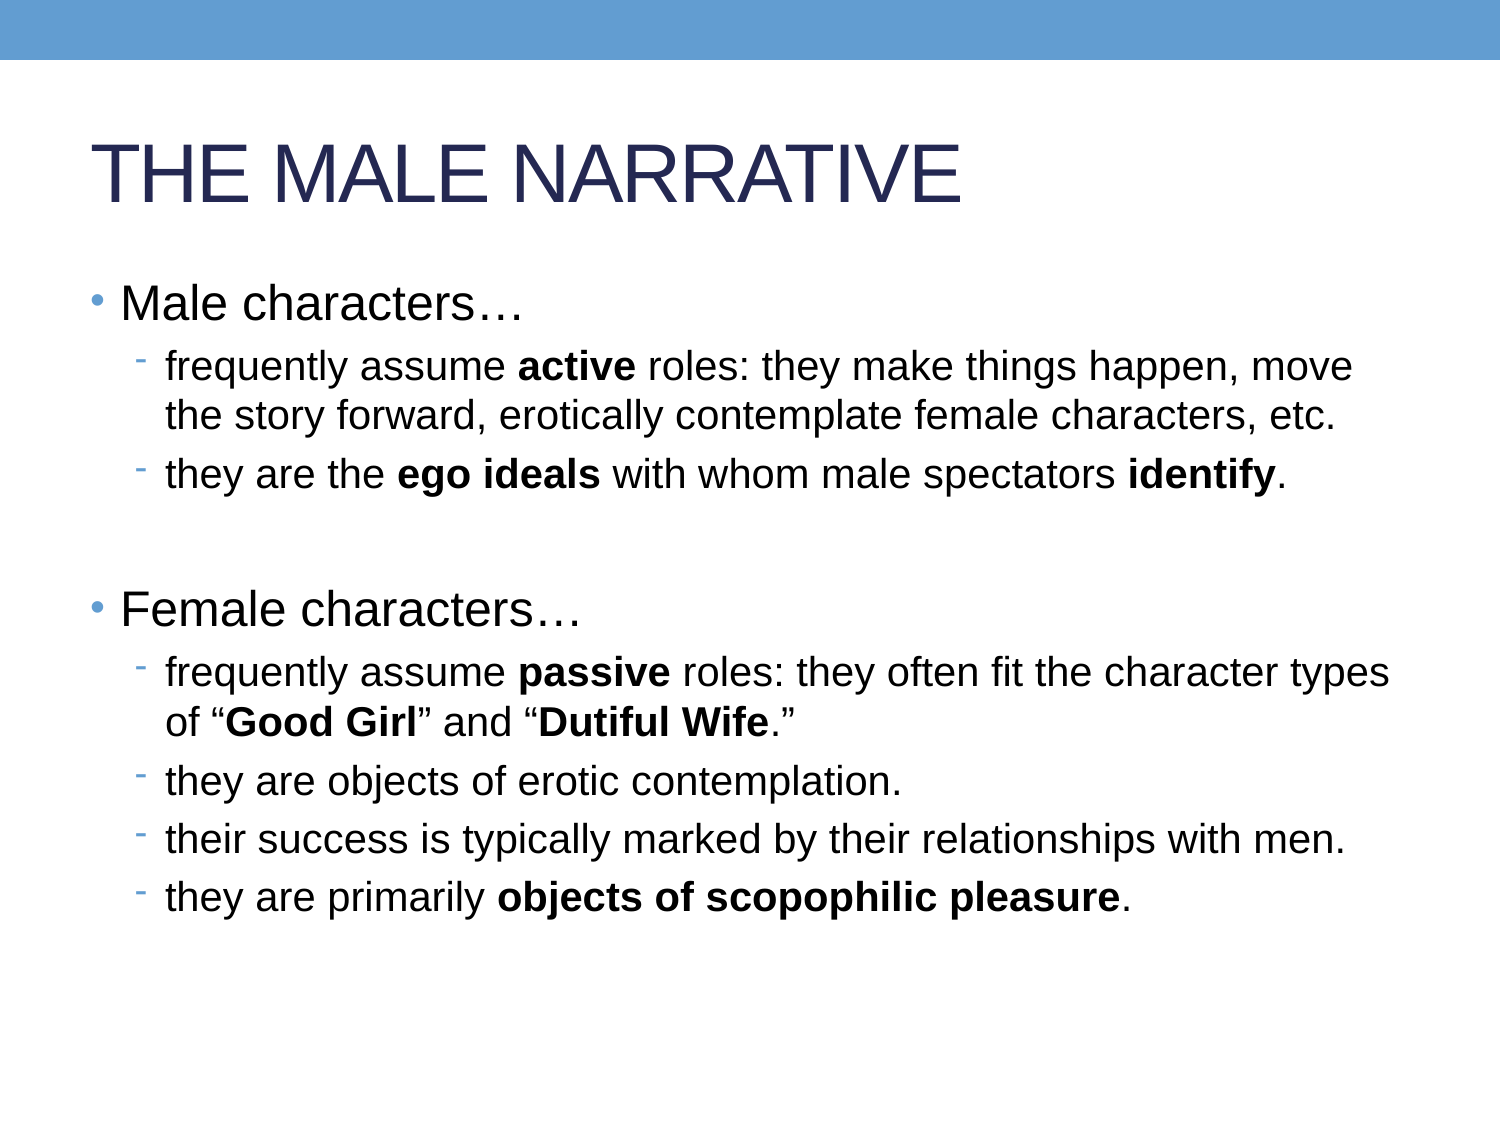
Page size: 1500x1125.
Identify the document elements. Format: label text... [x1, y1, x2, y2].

list Male characters… frequently assume active roles: they make things happen, move the story forward, erotically contemplate female characters, etc. they are the ego ideals with whom male spectators identify. Female characters… frequently assume passive roles: they often fit the character types of “Good Girl” and “Dutiful Wife.” they are objects of erotic contemplation. their success is typically marked by their relationships with men. they are primarily objects of scopophilic pleasure. [75, 262, 1425, 1063]
title THE MALE NARRATIVE [75, 87, 1425, 250]
